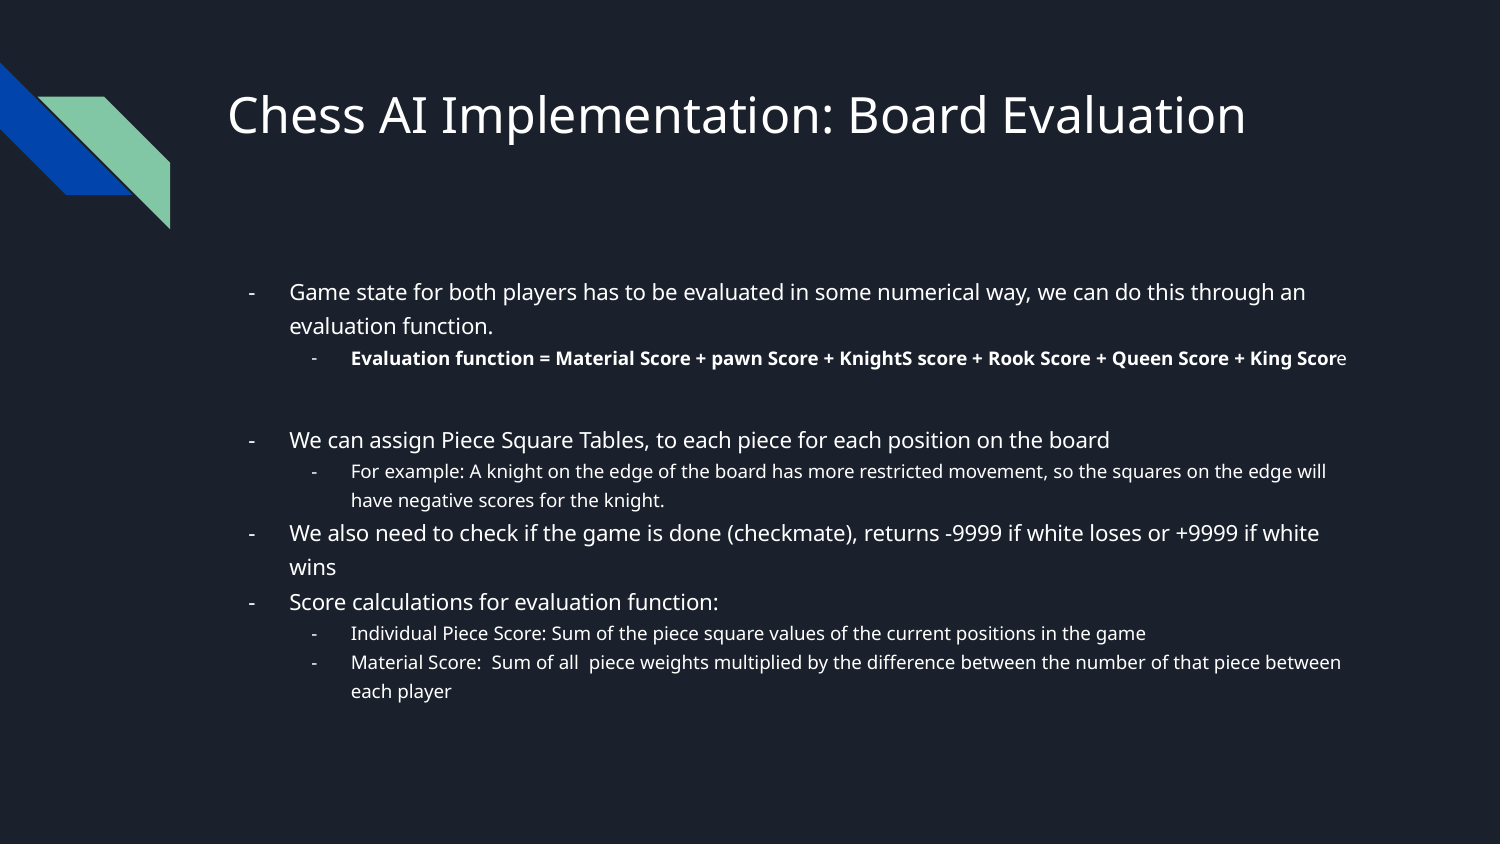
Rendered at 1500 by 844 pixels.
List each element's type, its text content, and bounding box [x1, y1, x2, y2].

title Chess AI Implementation: Board Evaluation [212, 64, 1368, 215]
list Game state for both players has to be evaluated in some numerical way, we can do this through an evaluation function. Evaluation function = Material Score + pawn Score + KnightS score + Rook Score + Queen Score + King Score We can assign Piece Square Tables, to each piece for each position on the board For example: A knight on the edge of the board has more restricted movement, so the squares on the edge will have negative scores for the knight. We also need to check if the game is done (checkmate), returns -9999 if white loses or +9999 if white wins Score calculations for evaluation function: Individual Piece Score: Sum of the piece square values of the current positions in the game Material Score: Sum of all piece weights multiplied by the difference between the number of that piece between each player [212, 257, 1368, 735]
